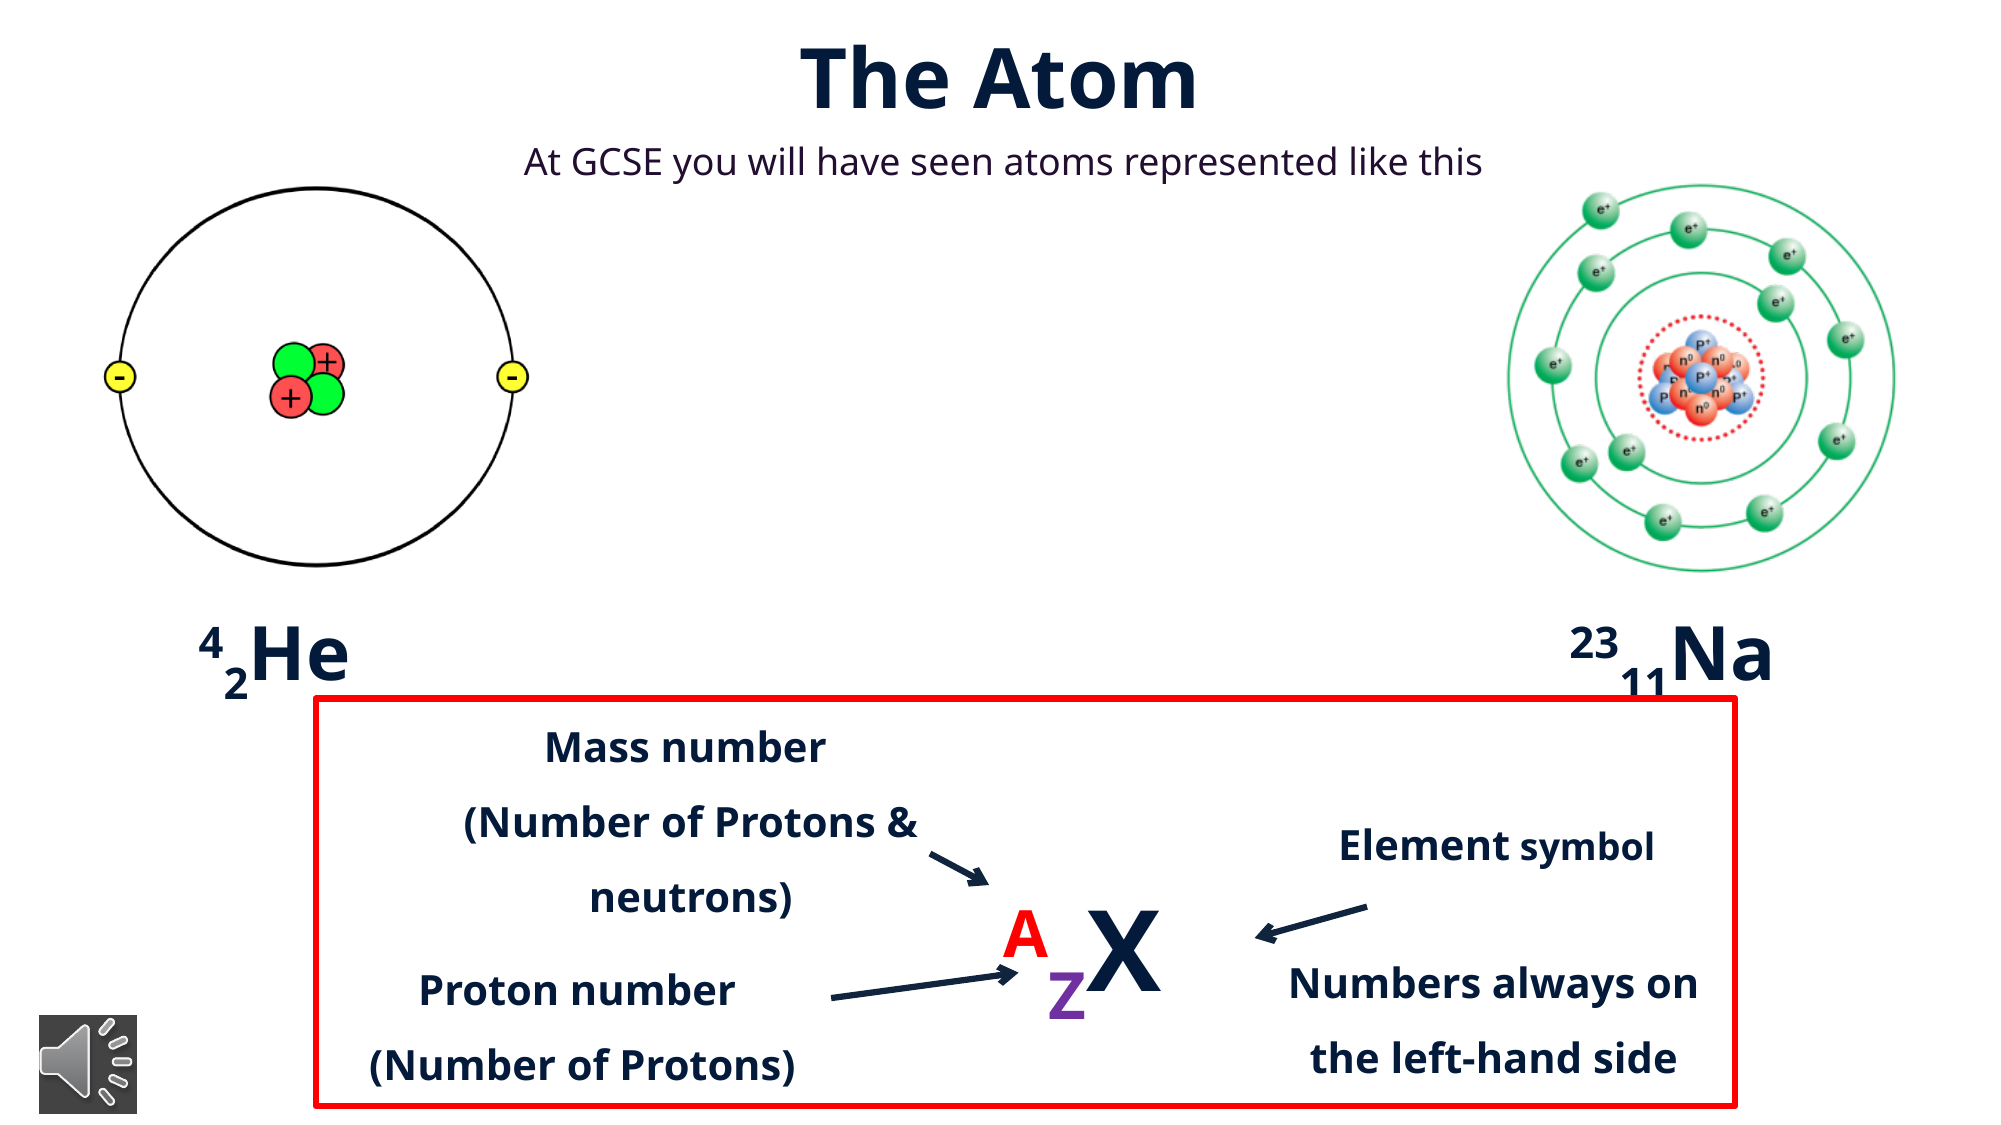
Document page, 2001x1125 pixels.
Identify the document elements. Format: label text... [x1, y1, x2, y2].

picture [1495, 172, 1902, 582]
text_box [830, 972, 1019, 999]
picture [38, 1014, 139, 1115]
text_box Numbers always on the left-hand side [1242, 924, 1745, 1090]
list At GCSE you will have seen atoms represented like this [307, 108, 1701, 696]
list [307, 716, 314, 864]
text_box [929, 853, 990, 886]
text_box 2311Na [1554, 589, 1900, 716]
title The Atom [444, 0, 1556, 108]
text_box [1254, 906, 1368, 939]
text_box 42He [183, 579, 530, 716]
picture [99, 182, 532, 572]
text_box Proton number (Number of Protons) [306, 931, 314, 1097]
text_box [314, 696, 1737, 1108]
text_box Mass number (Number of Protons & neutrons) [368, 688, 1013, 696]
